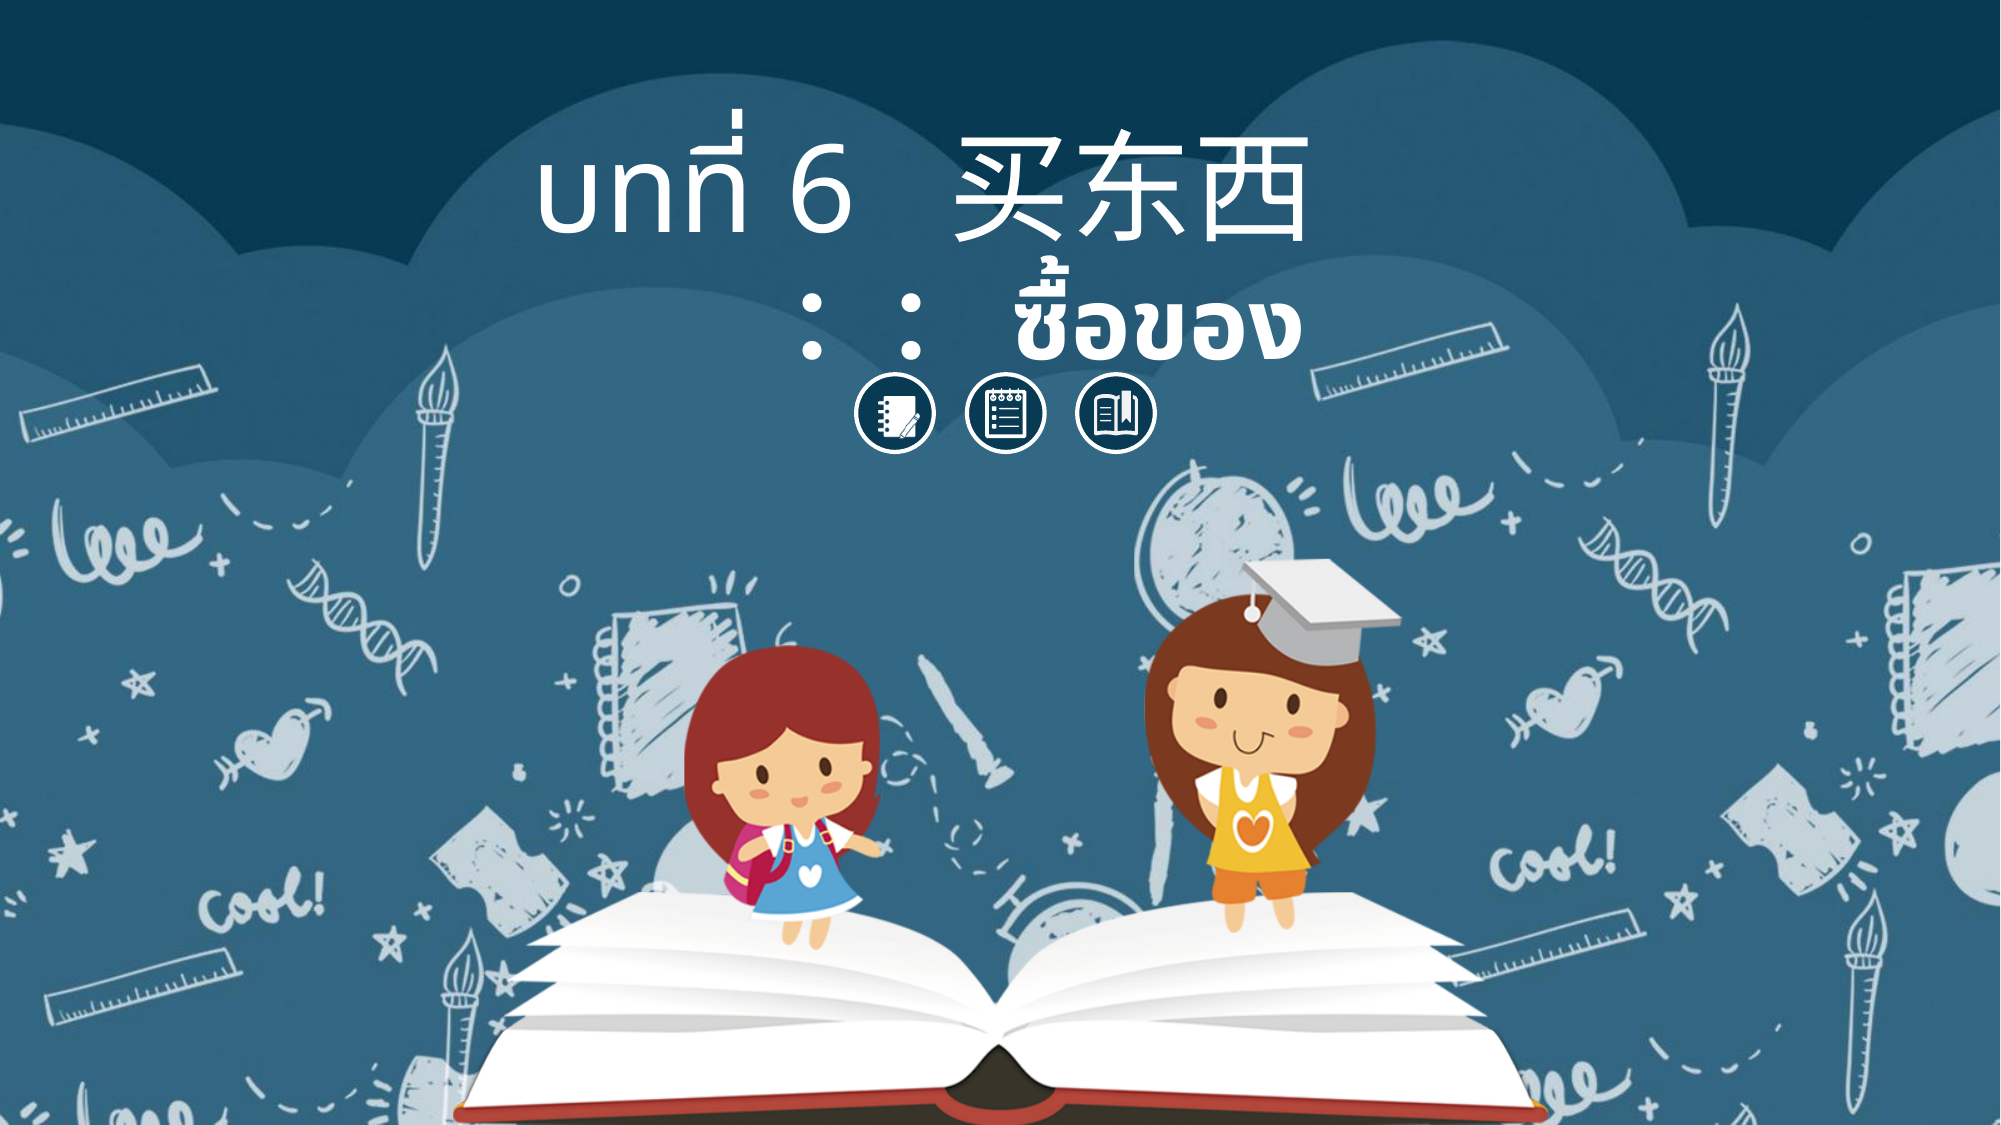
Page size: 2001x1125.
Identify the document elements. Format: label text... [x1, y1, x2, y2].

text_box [1077, 374, 1155, 452]
text_box ：：ซื้อของ [772, 251, 1321, 387]
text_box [966, 374, 1045, 452]
picture [0, 0, 2001, 1125]
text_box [856, 374, 934, 452]
text_box บทที่ 6 买东西 [516, 103, 1331, 265]
